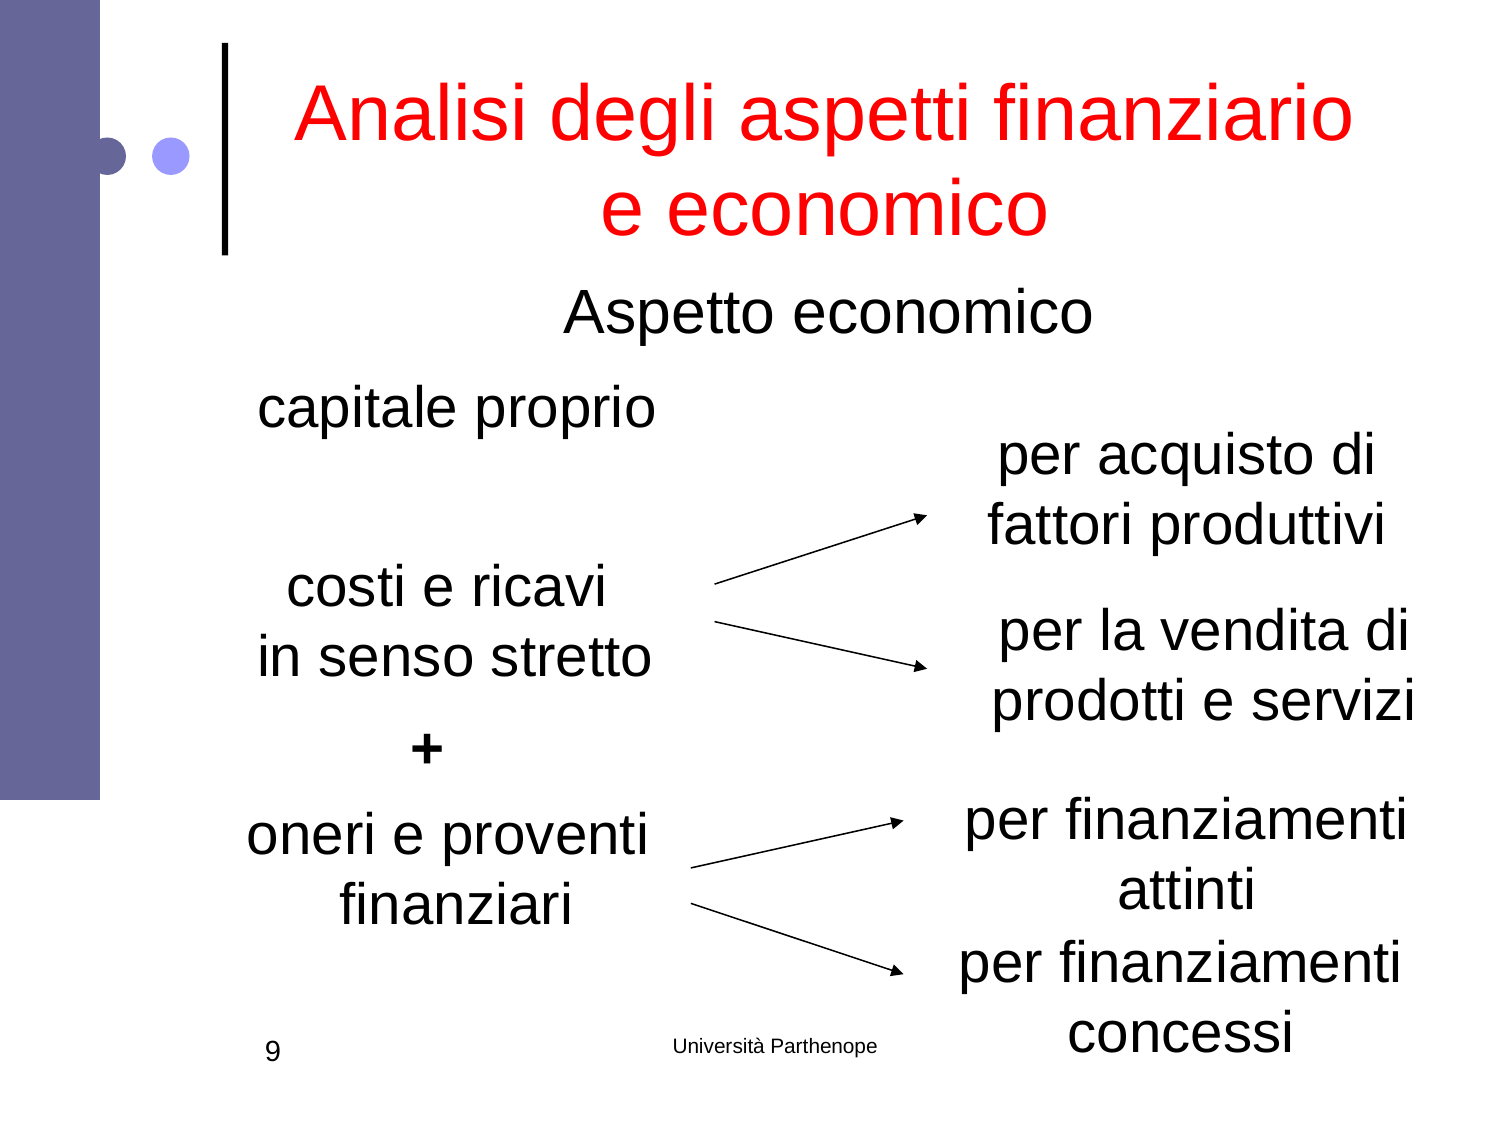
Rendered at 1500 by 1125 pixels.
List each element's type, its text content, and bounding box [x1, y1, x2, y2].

text_box per finanziamenti concessi [903, 916, 1459, 1072]
text_box [690, 903, 904, 977]
text_box costi e ricavi in senso stretto [242, 540, 669, 695]
text_box [714, 513, 928, 585]
text_box [714, 621, 928, 673]
text_box per acquisto di fattori produttivi [927, 408, 1448, 564]
slide_number 9 [249, 1024, 463, 1101]
text_box + [396, 702, 460, 788]
text_box capitale proprio [242, 361, 672, 447]
title Analisi degli aspetti finanziario e economico [249, 30, 1401, 282]
text_box [690, 817, 904, 869]
text_box per finanziamenti attinti [915, 773, 1459, 916]
text_box Aspetto economico [549, 263, 1111, 353]
text_box oneri e proventi finanziari [232, 788, 681, 944]
footer Università Parthenope [537, 1024, 1013, 1101]
text_box per la vendita di prodotti e servizi [974, 584, 1436, 739]
